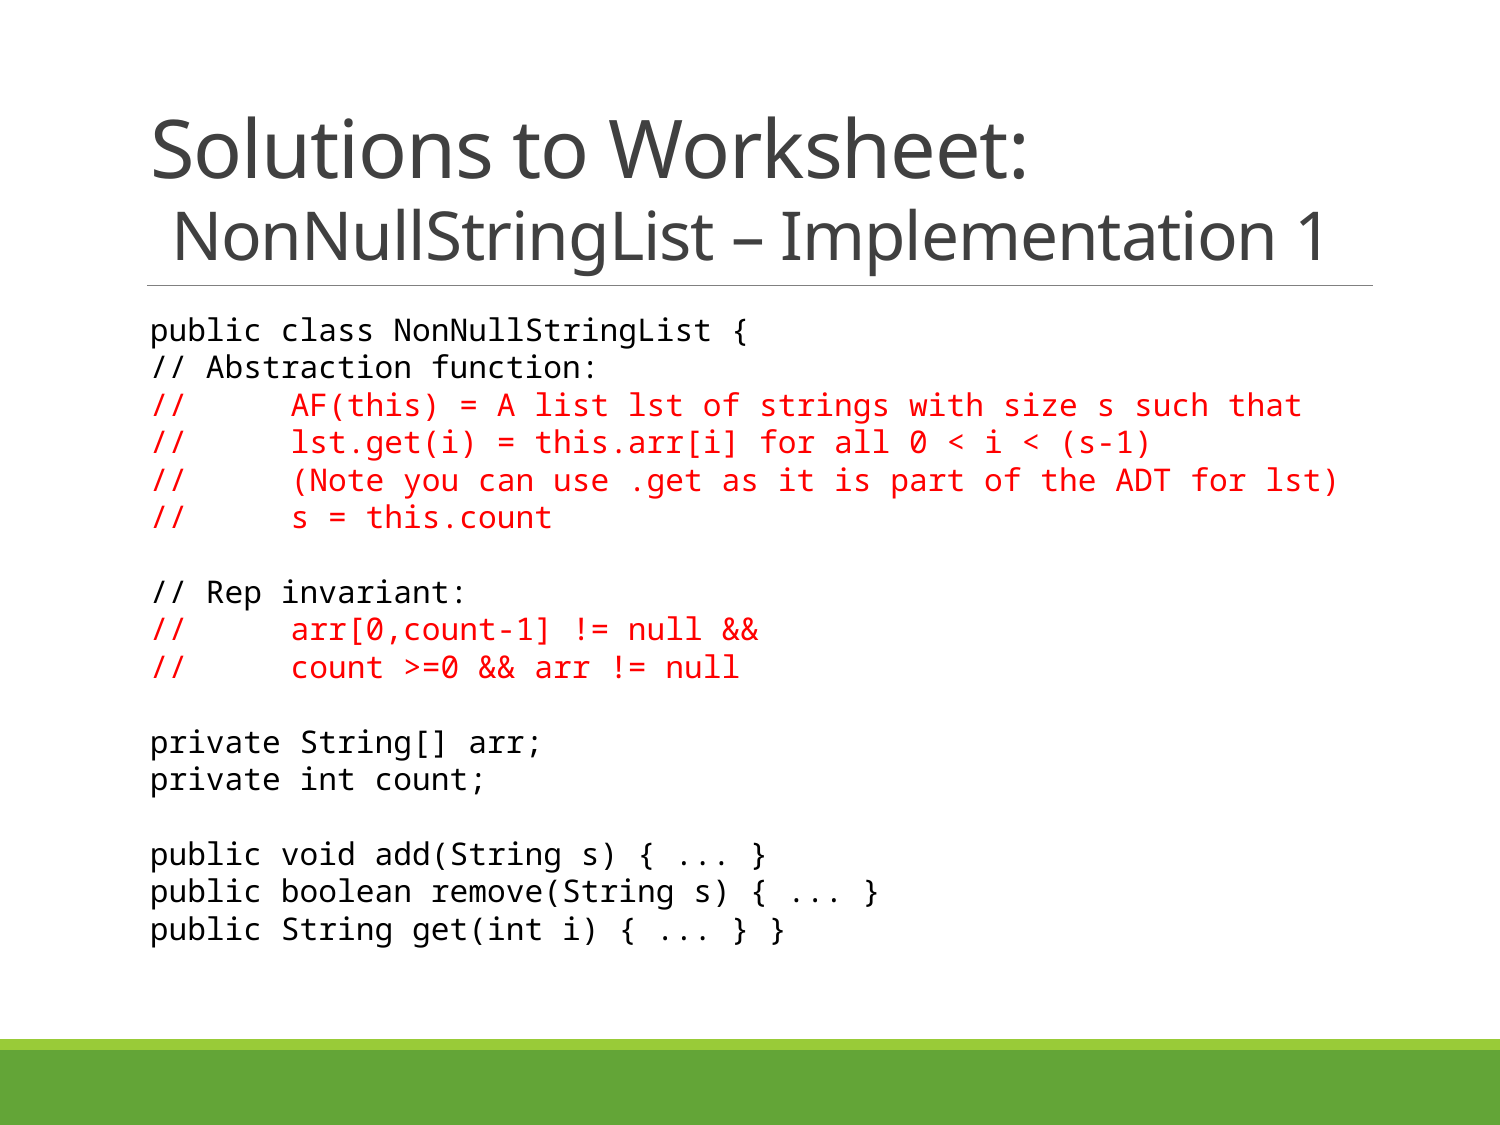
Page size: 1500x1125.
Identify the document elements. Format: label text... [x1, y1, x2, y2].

text_box public class NonNullStringList { // Abstraction function: // AF(this) = A list lst of strings with size s such that // lst.get(i) = this.arr[i] for all 0 < i < (s-1) // (Note you can use .get as it is part of the ADT for lst) // s = this.count // Rep invariant: // arr[0,count-1] != null && // count >=0 && arr != null private String[] arr; private int count; public void add(String s) { ... } public boolean remove(String s) { ... } public String get(int i) { ... } } [135, 302, 1373, 963]
title Solutions to Worksheet: NonNullStringList – Implementation 1 [135, 47, 1373, 285]
